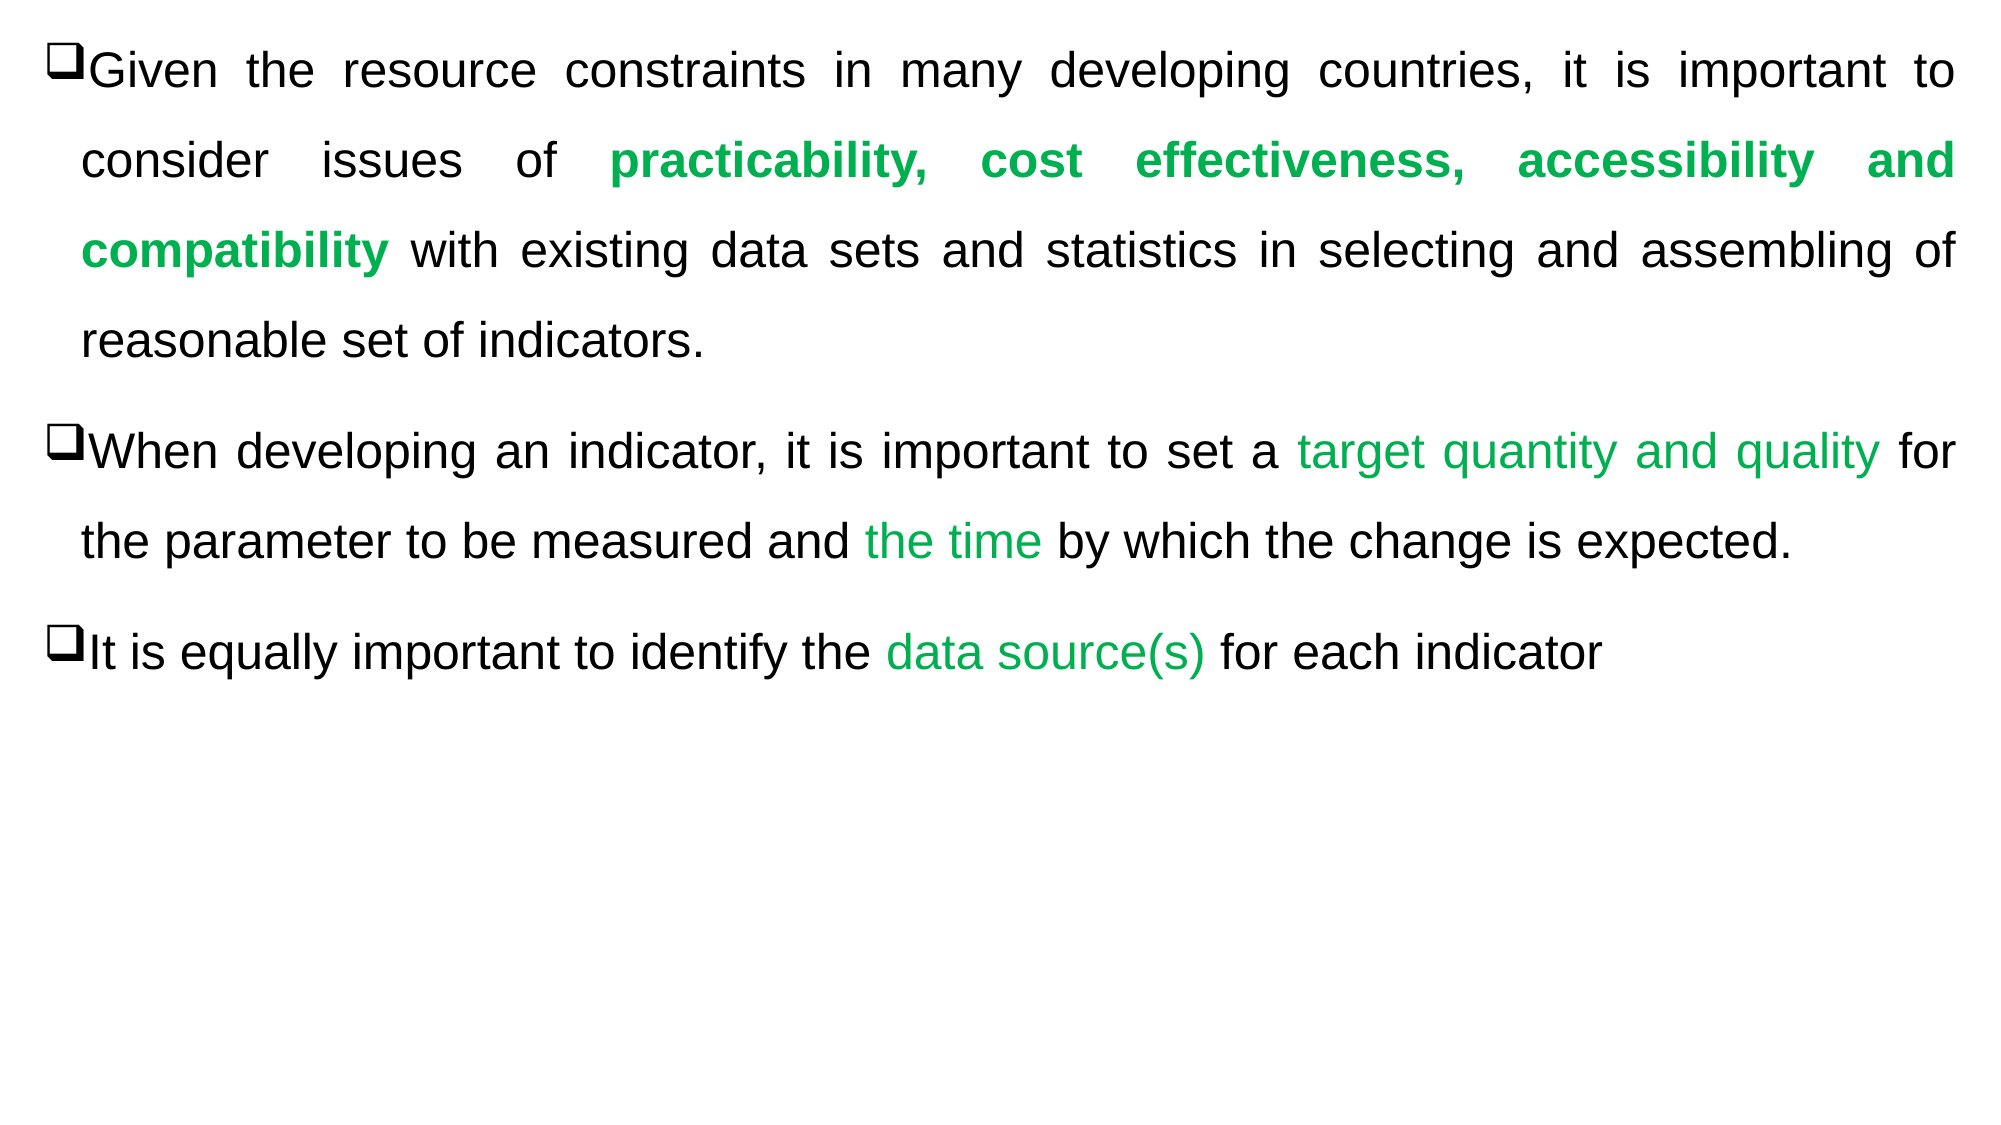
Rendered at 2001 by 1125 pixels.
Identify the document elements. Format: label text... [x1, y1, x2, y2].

list Given the resource constraints in many developing countries, it is important to consider issues of practicability, cost effectiveness, accessibility and compatibility with existing data sets and statistics in selecting and assembling of reasonable set of indicators. When developing an indicator, it is important to set a target quantity and quality for the parameter to be measured and the time by which the change is expected. It is equally important to identify the data source(s) for each indicator [28, 0, 1972, 1125]
